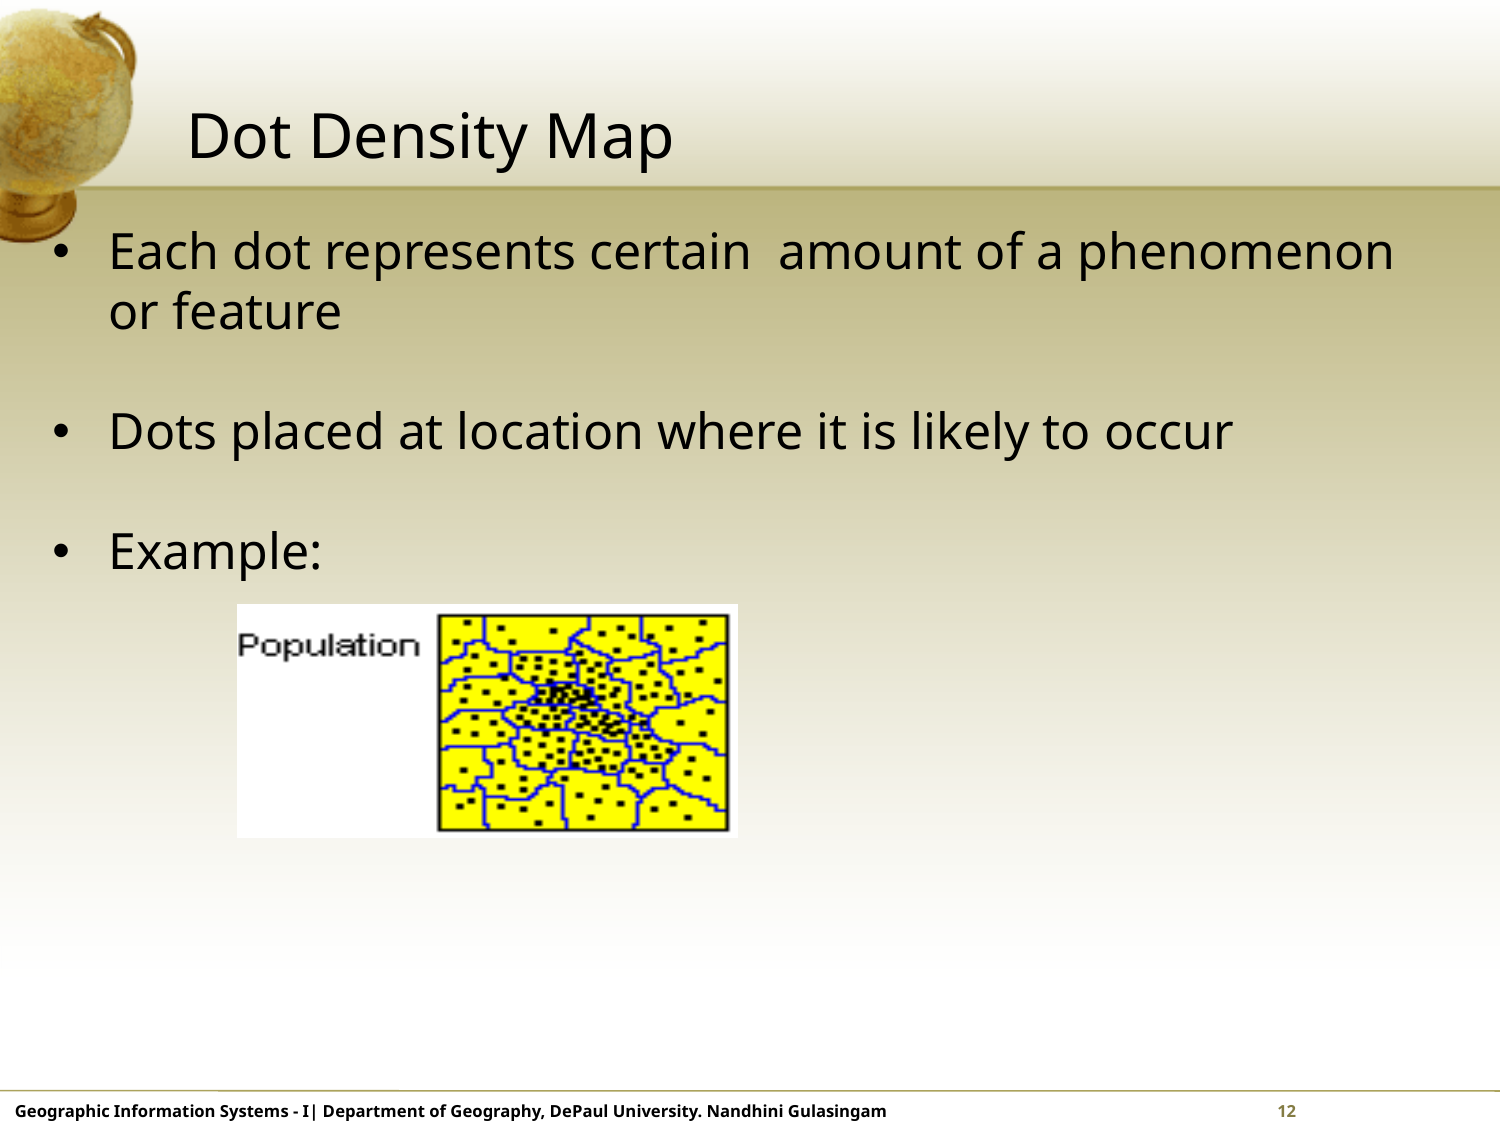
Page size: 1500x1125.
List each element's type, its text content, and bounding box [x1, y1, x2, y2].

picture [0, 0, 1500, 1090]
title Dot Density Map [170, 36, 1436, 179]
footer Geographic Information Systems - I| Department of Geography, DePaul University. Nandhini Gulasingam 12 [0, 1097, 1500, 1125]
text_box Each dot represents certain amount of a phenomenon or feature Dots placed at location where it is likely to occur Example: [37, 212, 1463, 588]
